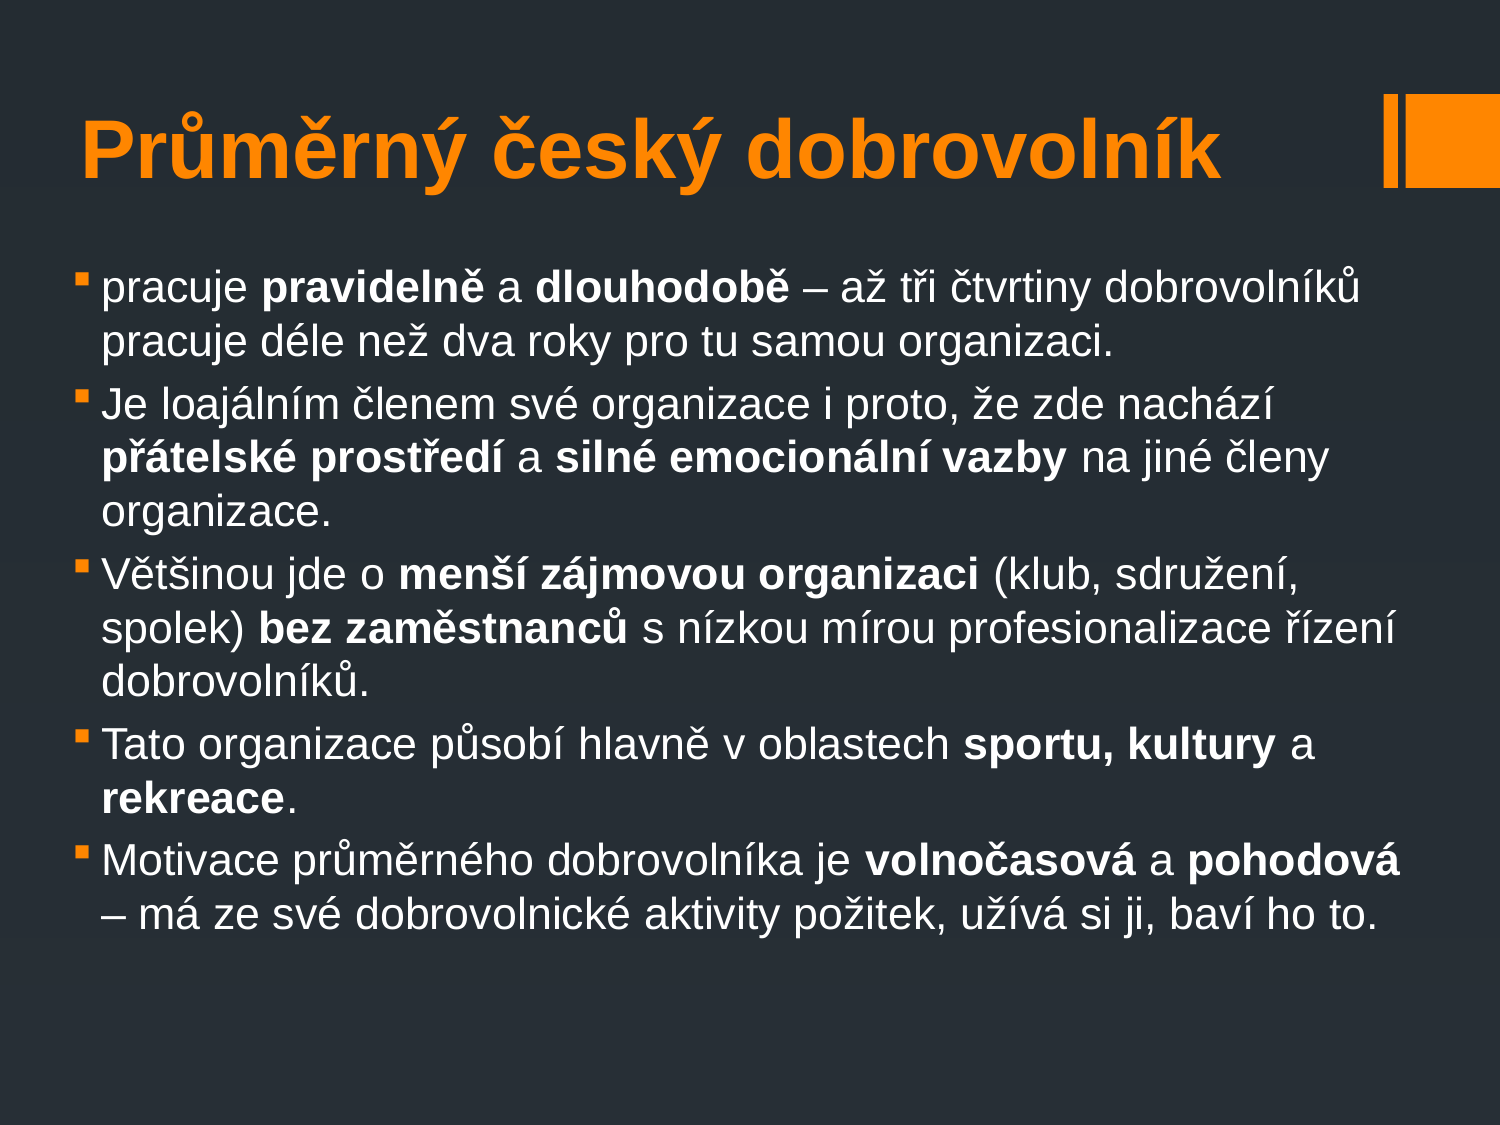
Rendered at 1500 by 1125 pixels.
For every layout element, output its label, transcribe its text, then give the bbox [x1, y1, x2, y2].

title Průměrný český dobrovolník [64, 78, 1465, 203]
list pracuje pravidelně a dlouhodobě – až tři čtvrtiny dobrovolníků pracuje déle než dva roky pro tu samou organizaci. Je loajálním členem své organizace i proto, že zde nachází přátelské prostředí a silné emocionální vazby na jiné členy organizace. Většinou jde o menší zájmovou organizaci (klub, sdružení, spolek) bez zaměstnanců s nízkou mírou profesionalizace řízení dobrovolníků. Tato organizace působí hlavně v oblastech sportu, kultury a rekreace. Motivace průměrného dobrovolníka je volnočasová a pohodová – má ze své dobrovolnické aktivity požitek, užívá si ji, baví ho to. [49, 250, 1445, 1001]
